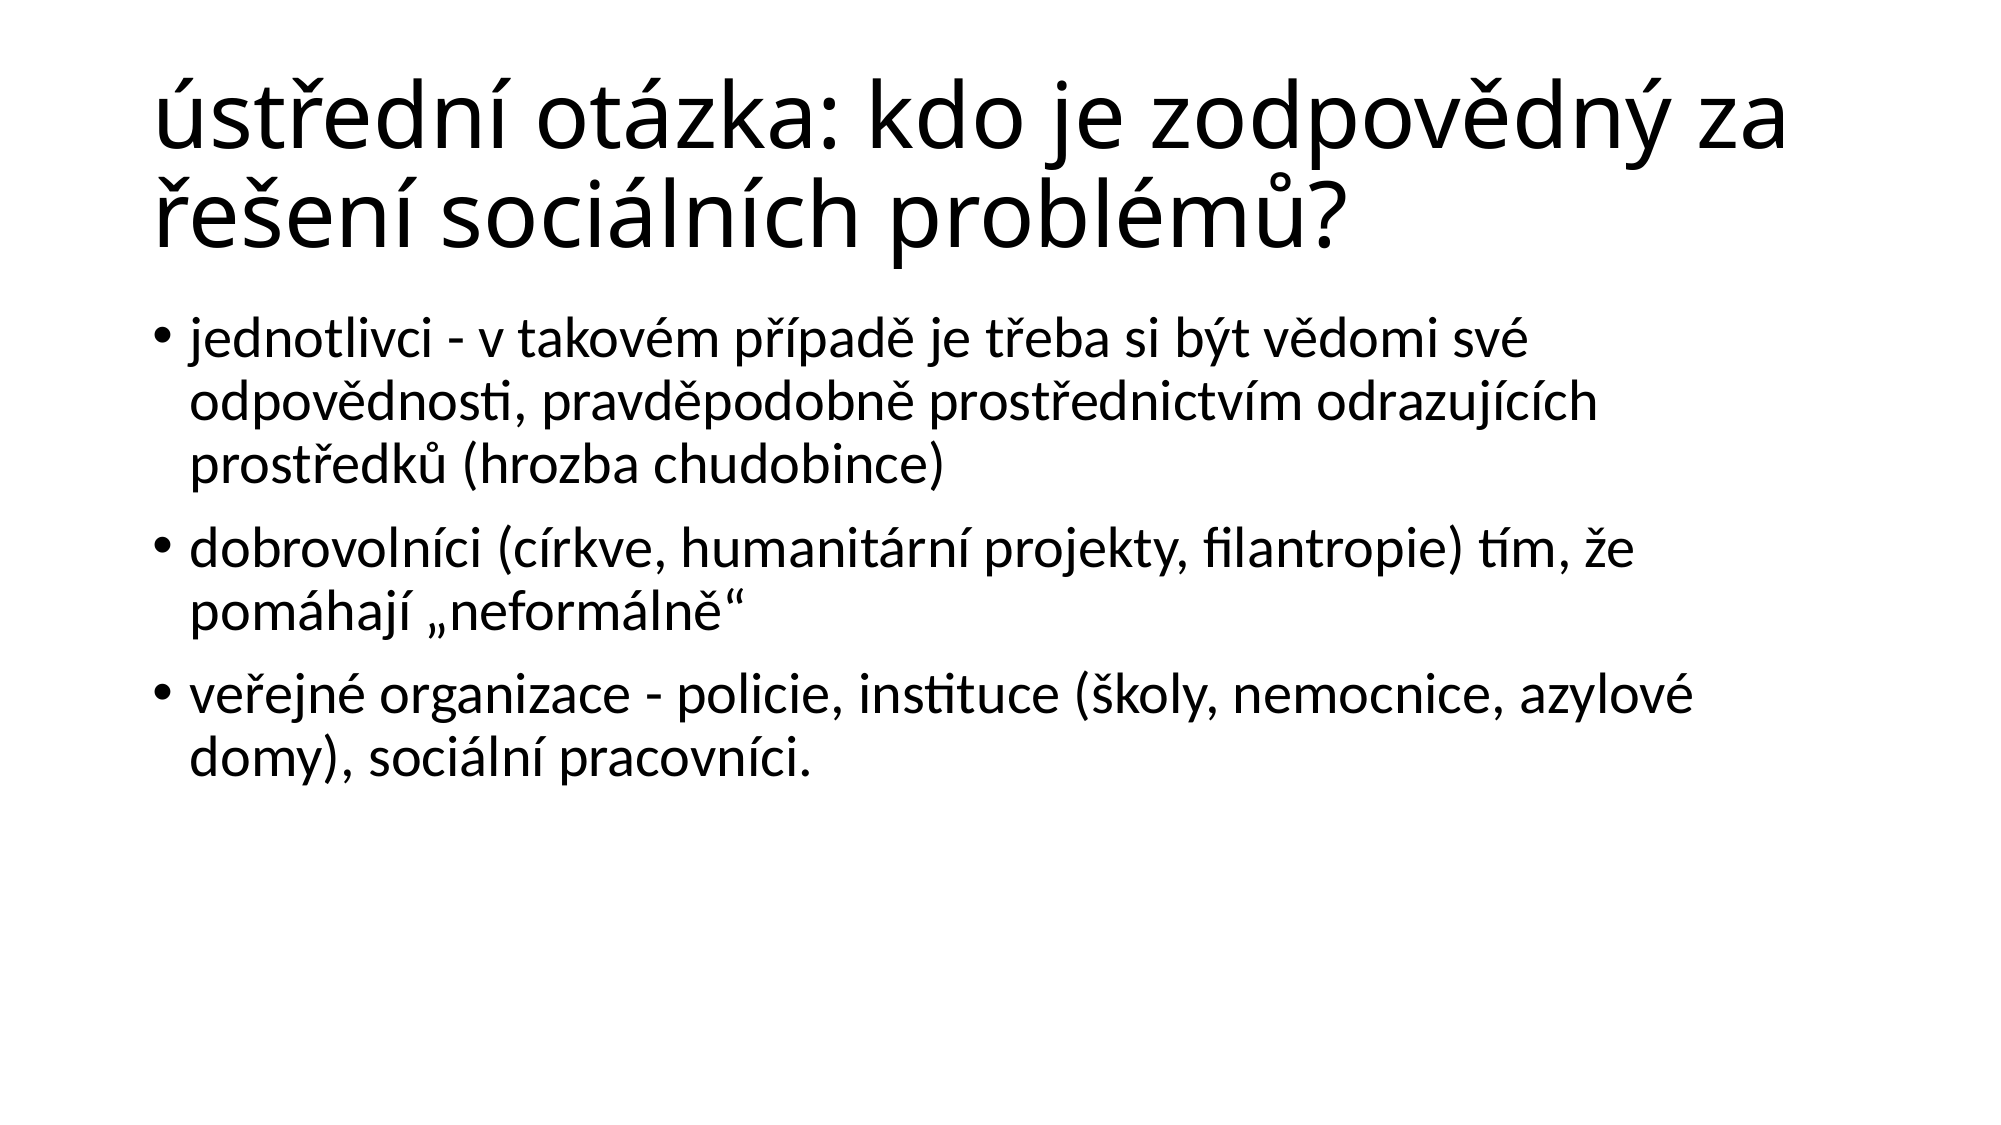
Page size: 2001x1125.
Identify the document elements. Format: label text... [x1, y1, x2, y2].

list jednotlivci - v takovém případě je třeba si být vědomi své odpovědnosti, pravděpodobně prostřednictvím odrazujících prostředků (hrozba chudobince) dobrovolníci (církve, humanitární projekty, filantropie) tím, že pomáhají „neformálně“ veřejné organizace - policie, instituce (školy, nemocnice, azylové domy), sociální pracovníci. [137, 299, 1863, 1014]
title ústřední otázka: kdo je zodpovědný za řešení sociálních problémů? [137, 59, 1863, 278]
